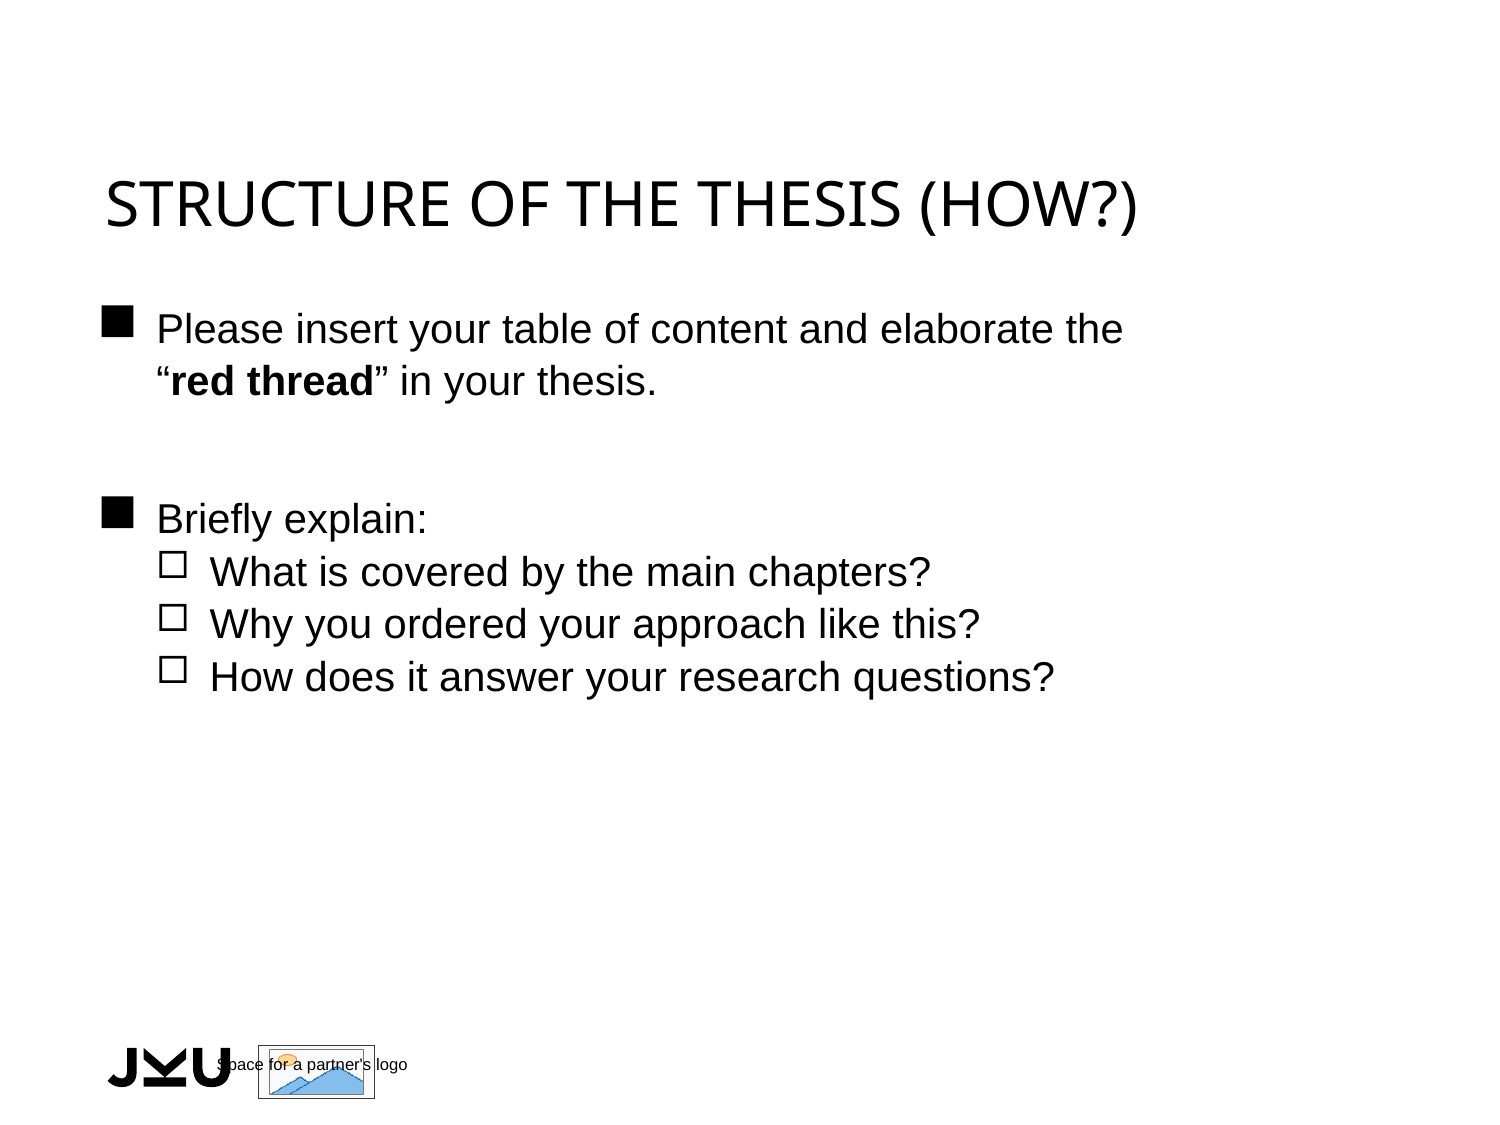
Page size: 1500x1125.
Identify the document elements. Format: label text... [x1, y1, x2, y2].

picture [254, 1042, 380, 1101]
title Structure of the Thesis (HOW?) [90, 106, 1393, 261]
list Please insert your table of content and elaborate the “red thread” in your thesis. Briefly explain: What is covered by the main chapters? Why you ordered your approach like this? How does it answer your research questions? [88, 291, 1391, 1018]
